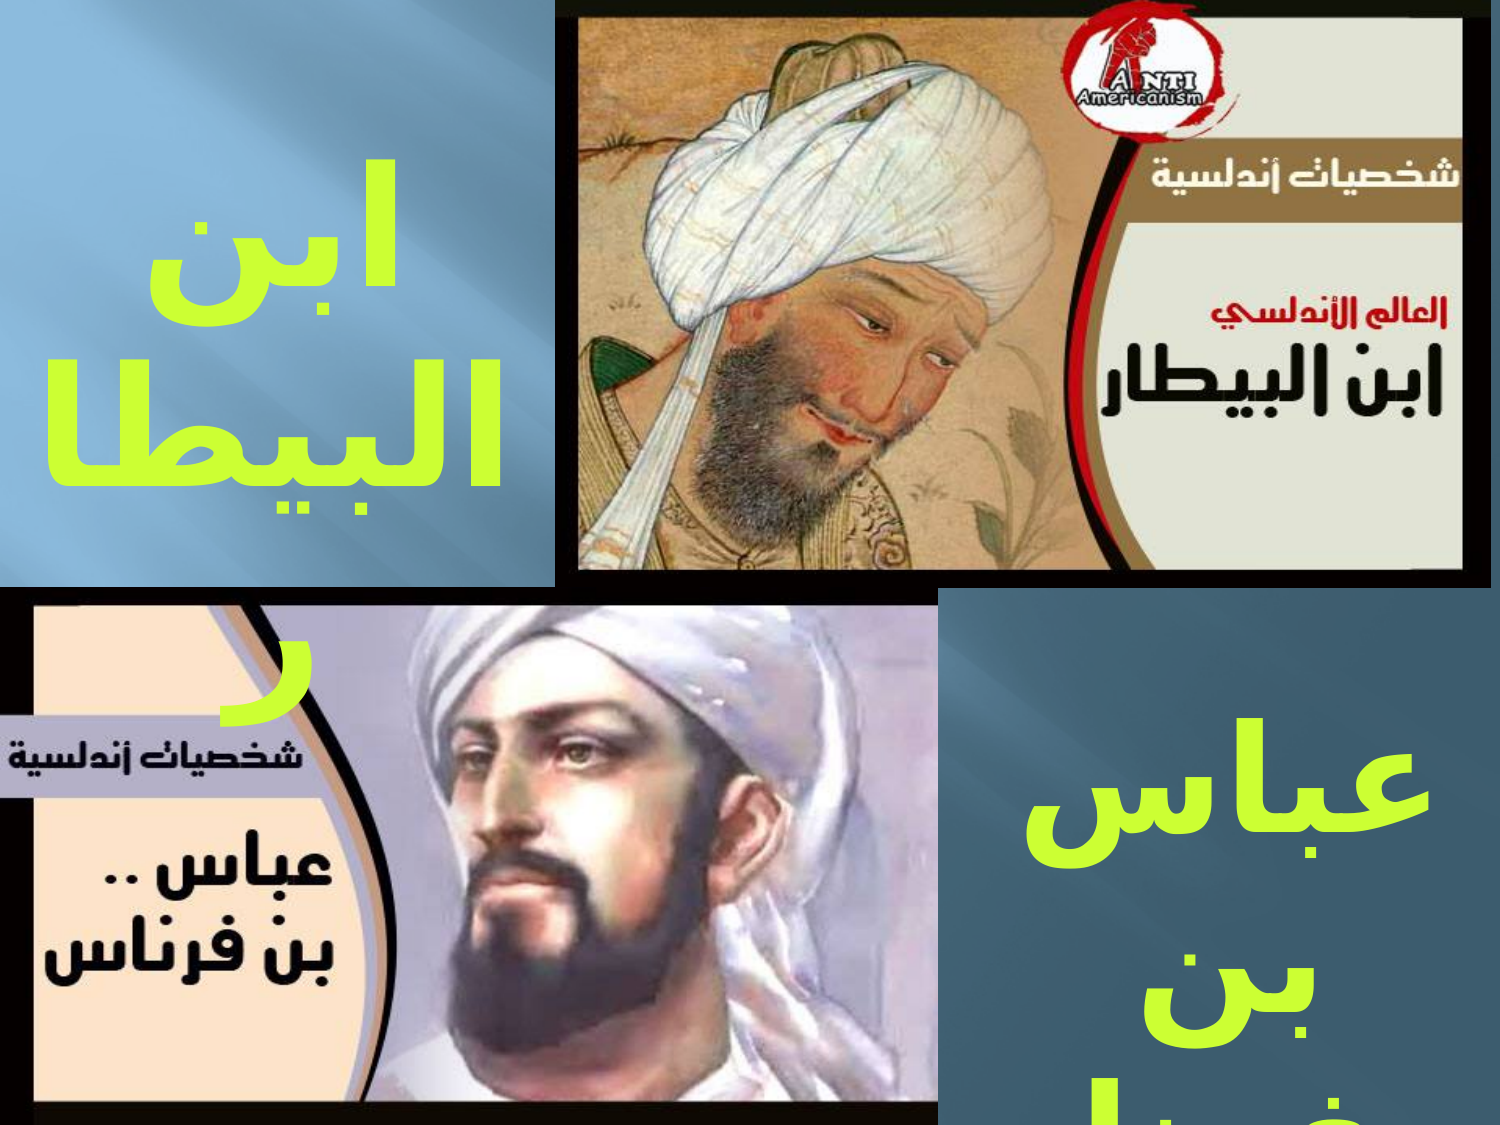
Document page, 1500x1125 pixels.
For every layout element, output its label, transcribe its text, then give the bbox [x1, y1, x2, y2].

text_box عباس بن فرناس [981, 674, 1500, 1125]
text_box ابن البيطار [0, 112, 550, 587]
picture [0, 0, 1491, 1125]
